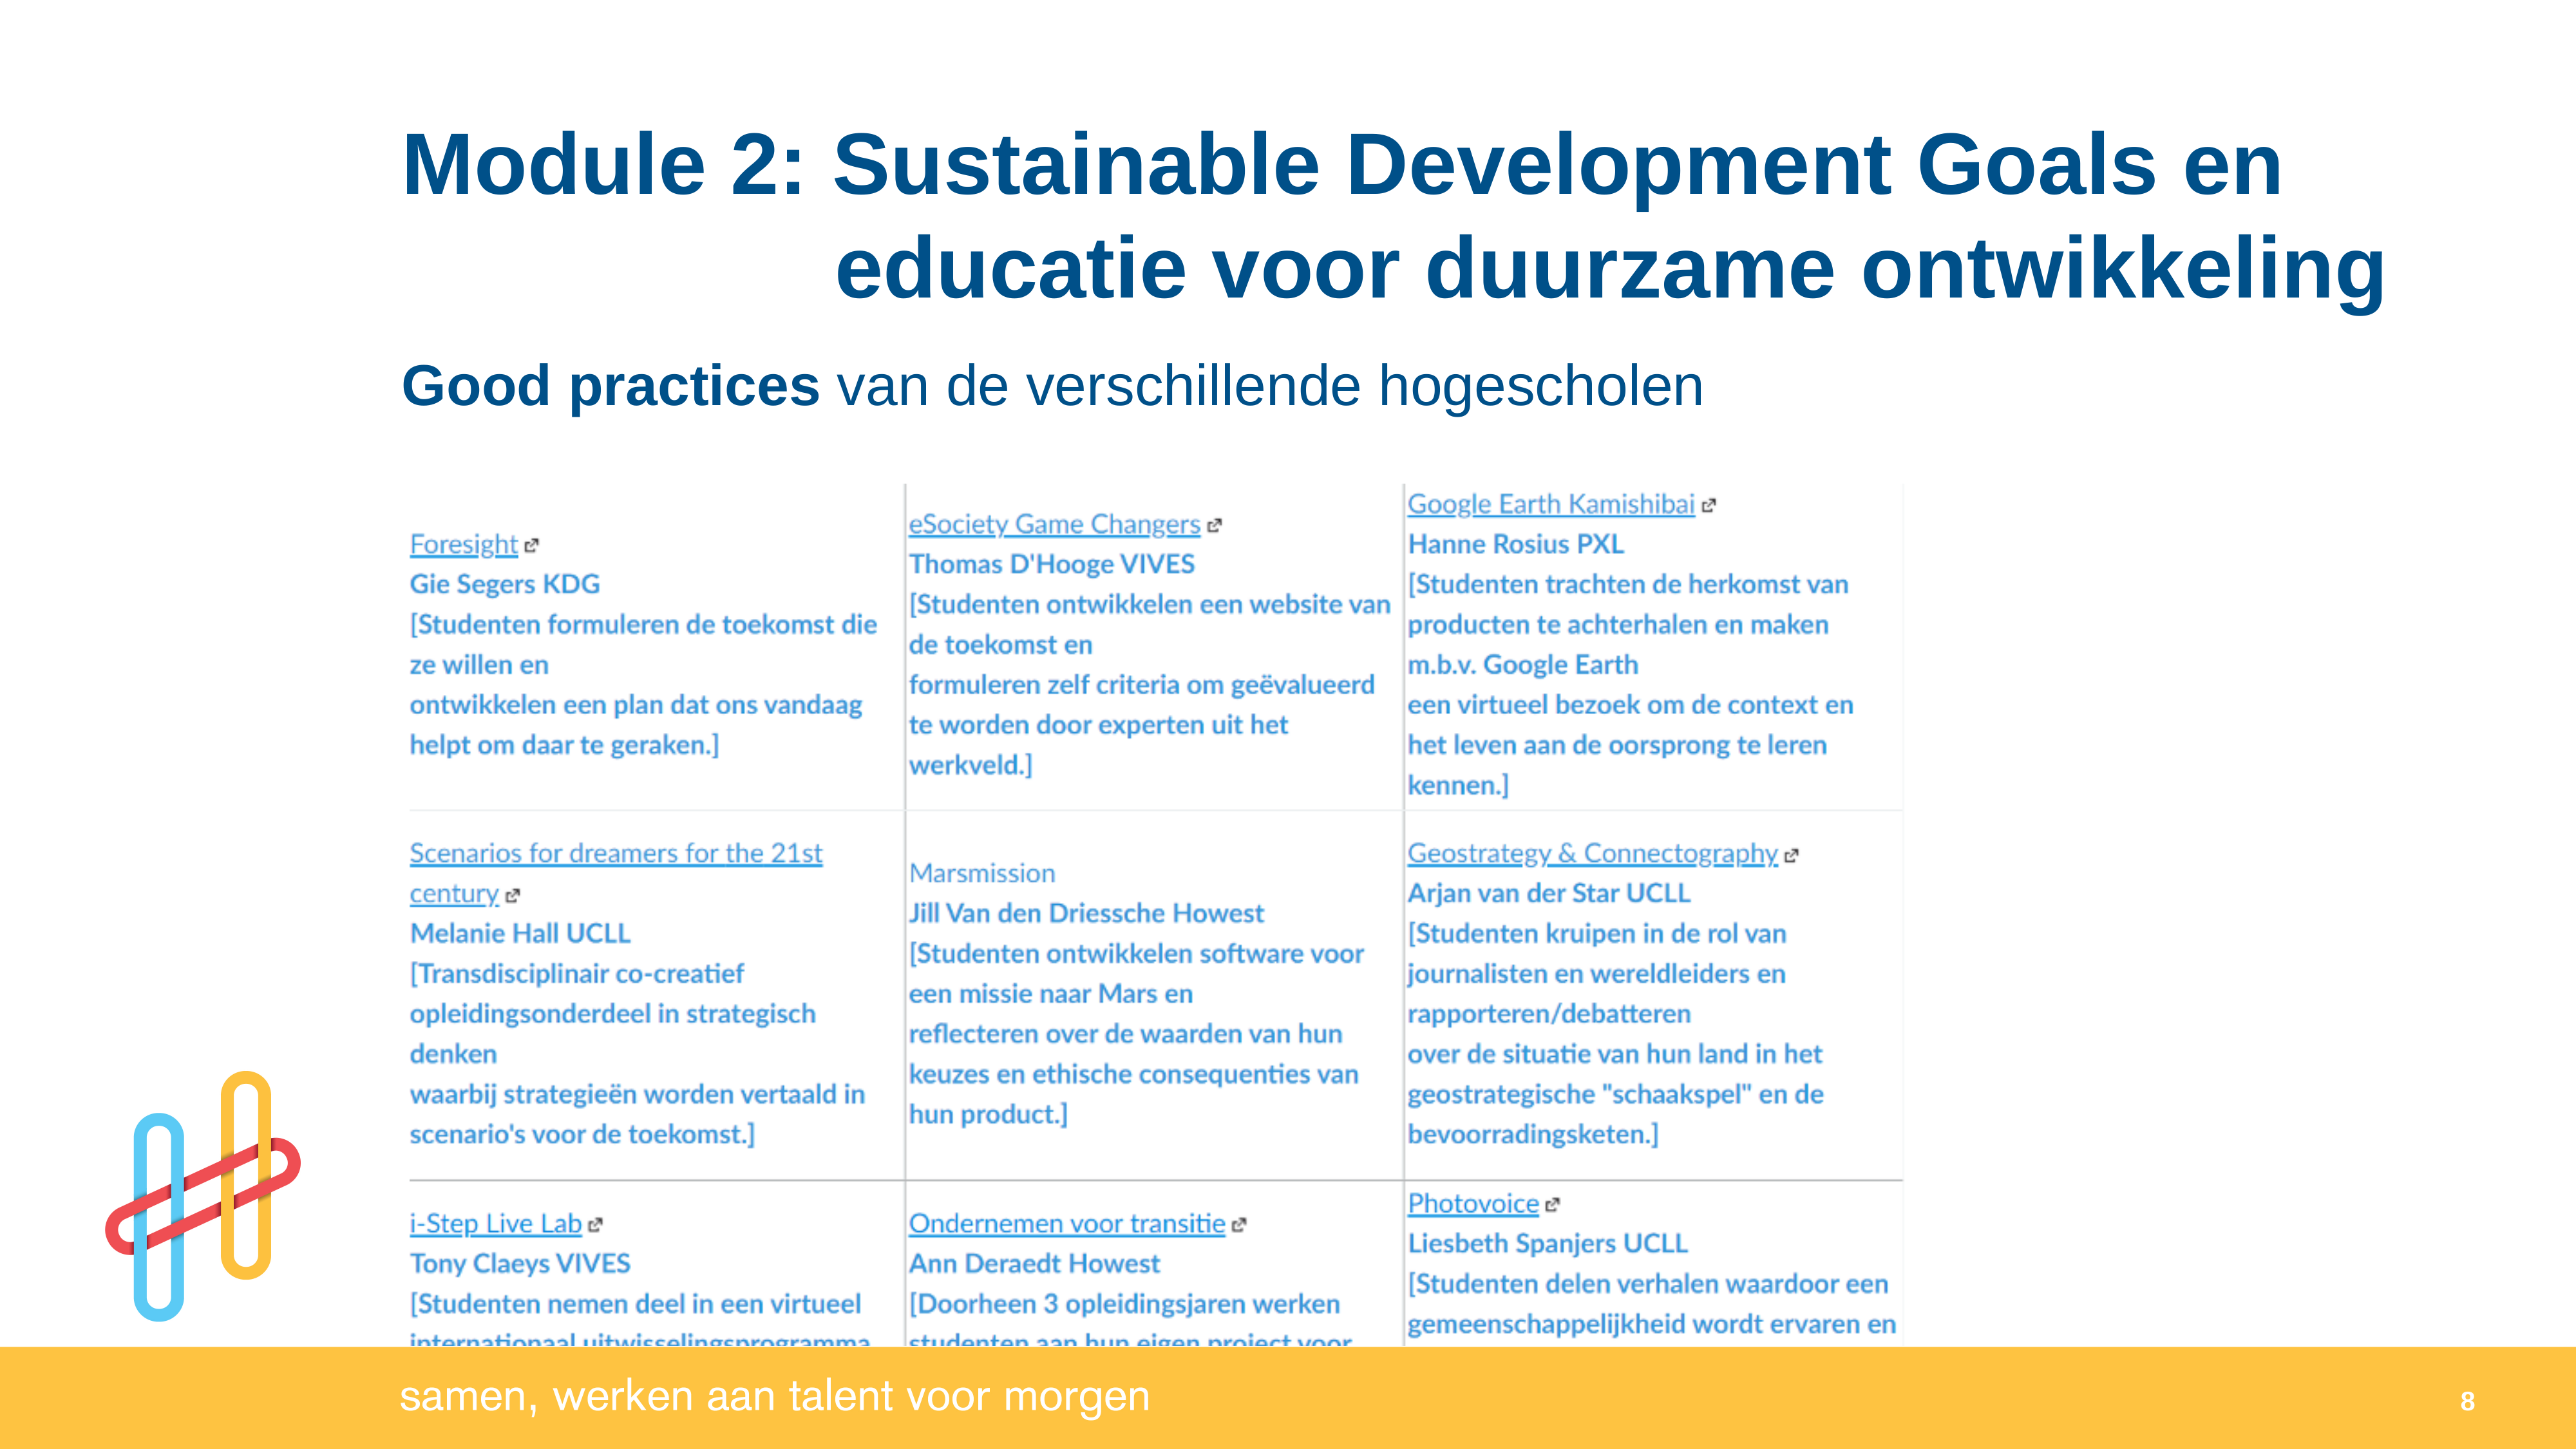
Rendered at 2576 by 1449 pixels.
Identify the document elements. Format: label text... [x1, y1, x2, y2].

picture [0, 0, 2576, 1449]
text_box Good practices van de verschillende hogescholen [401, 361, 835, 533]
list Module 2: Sustainable Development Goals en [401, 126, 2576, 462]
slide_number 8 [2453, 1379, 2483, 1423]
text_box educatie voor duurzame ontwikkeling [835, 231, 2576, 565]
